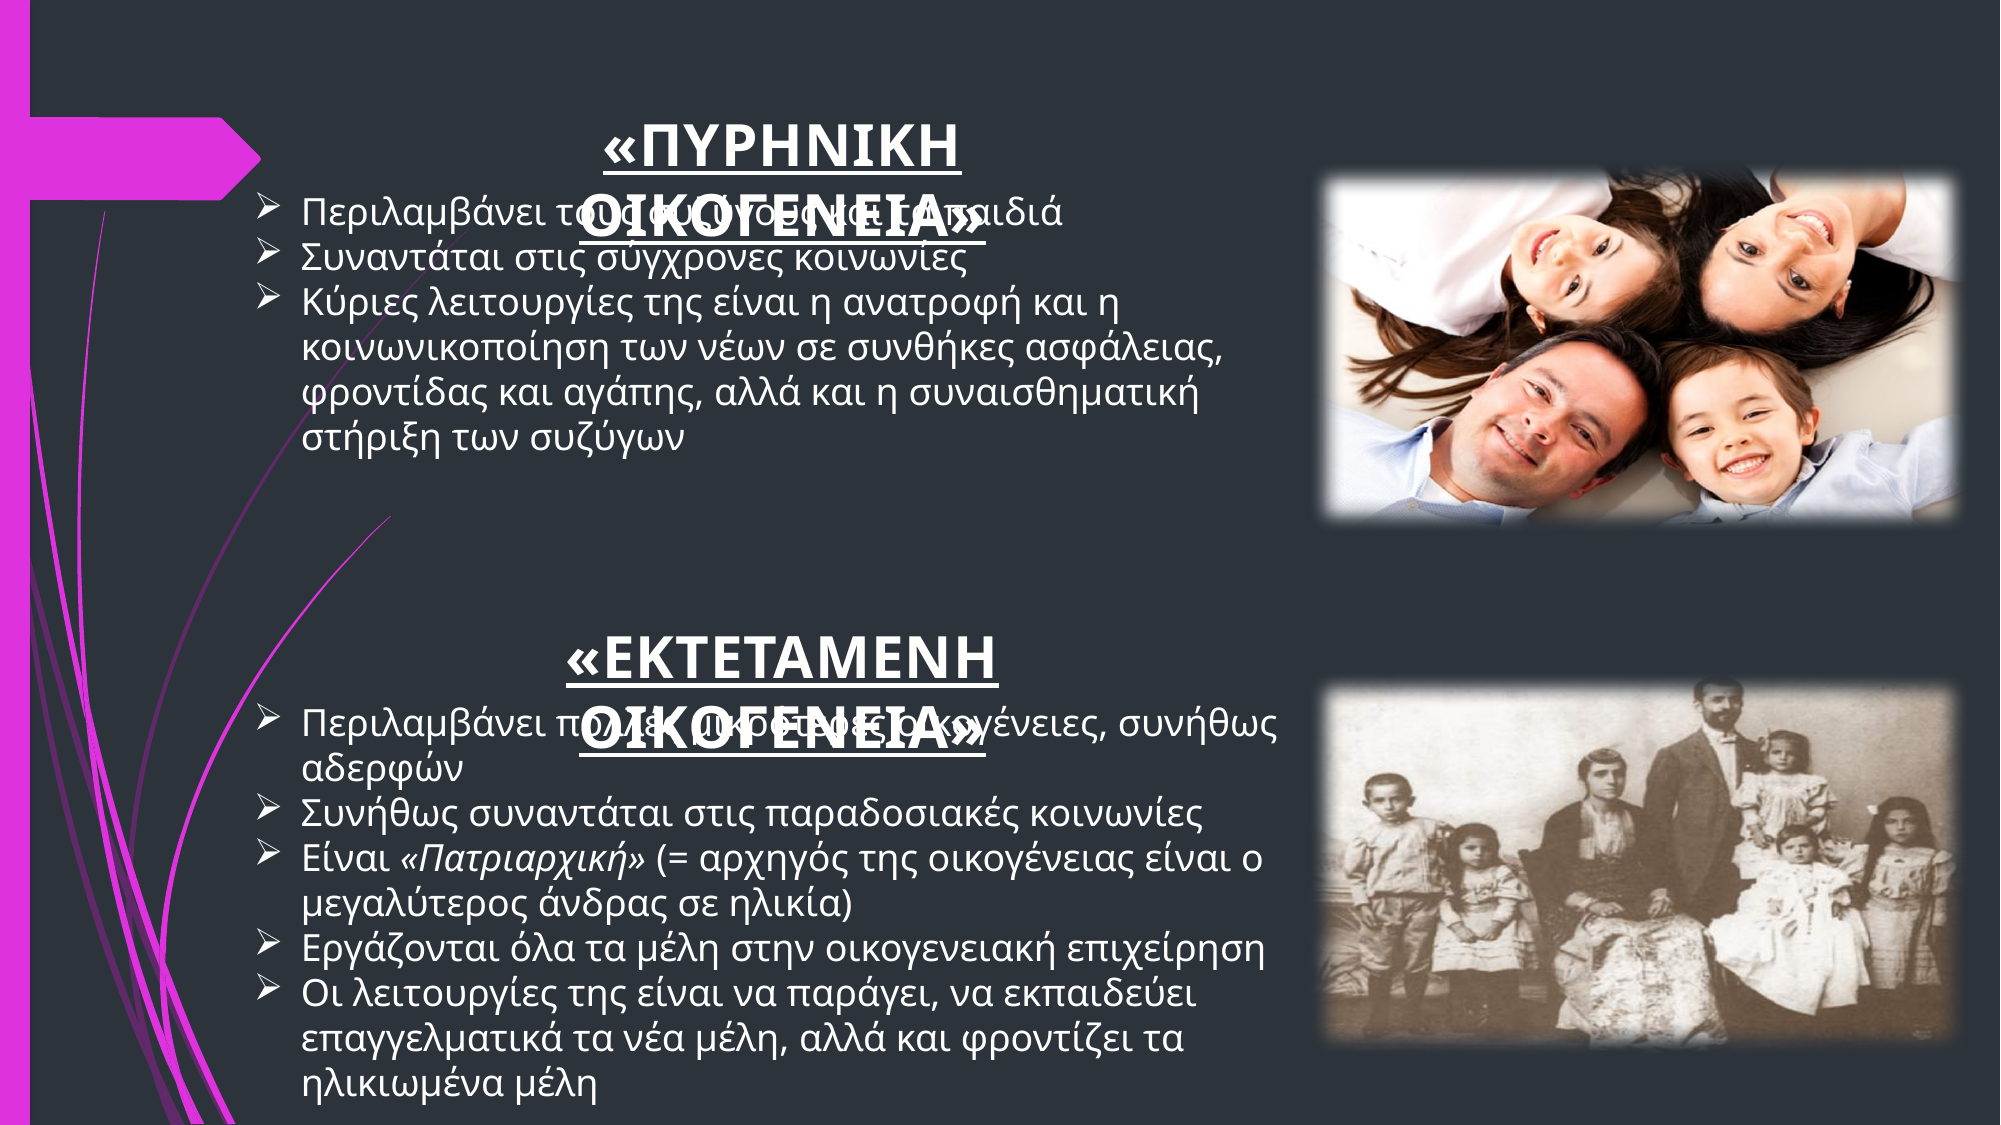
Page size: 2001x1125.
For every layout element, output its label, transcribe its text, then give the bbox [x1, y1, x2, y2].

text_box Περιλαμβάνει πολλές μικρότερες οικογένειες, συνήθως αδερφών Συνήθως συναντάται στις παραδοσιακές κοινωνίες Είναι «Πατριαρχική» (= αρχηγός της οικογένειας είναι ο μεγαλύτερος άνδρας σε ηλικία) Εργάζονται όλα τα μέλη στην οικογενειακή επιχείρηση Οι λειτουργίες της είναι να παράγει, να εκπαιδεύει επαγγελματικά τα νέα μέλη, αλλά και φροντίζει τα ηλικιωμένα μέλη [239, 691, 1331, 1125]
picture [1308, 671, 1971, 1056]
text_box «ΕΚΤΕΤΑΜΕΝΗ ΟΙΚΟΓΕΝΕΙΑ» [357, 612, 1208, 691]
text_box Περιλαμβάνει τους συζύγους και τα παιδιά Συναντάται στις σύγχρονες κοινωνίες Κύριες λειτουργίες της είναι η ανατροφή και η κοινωνικοποίηση των νέων σε συνθήκες ασφάλειας, φροντίδας και αγάπης, αλλά και η συναισθηματική στήριξη των συζύγων [239, 181, 1303, 511]
picture [1308, 161, 1971, 534]
text_box «ΠΥΡΗΝΙΚΗ ΟΙΚΟΓΕΝΕΙΑ» [390, 100, 1174, 181]
